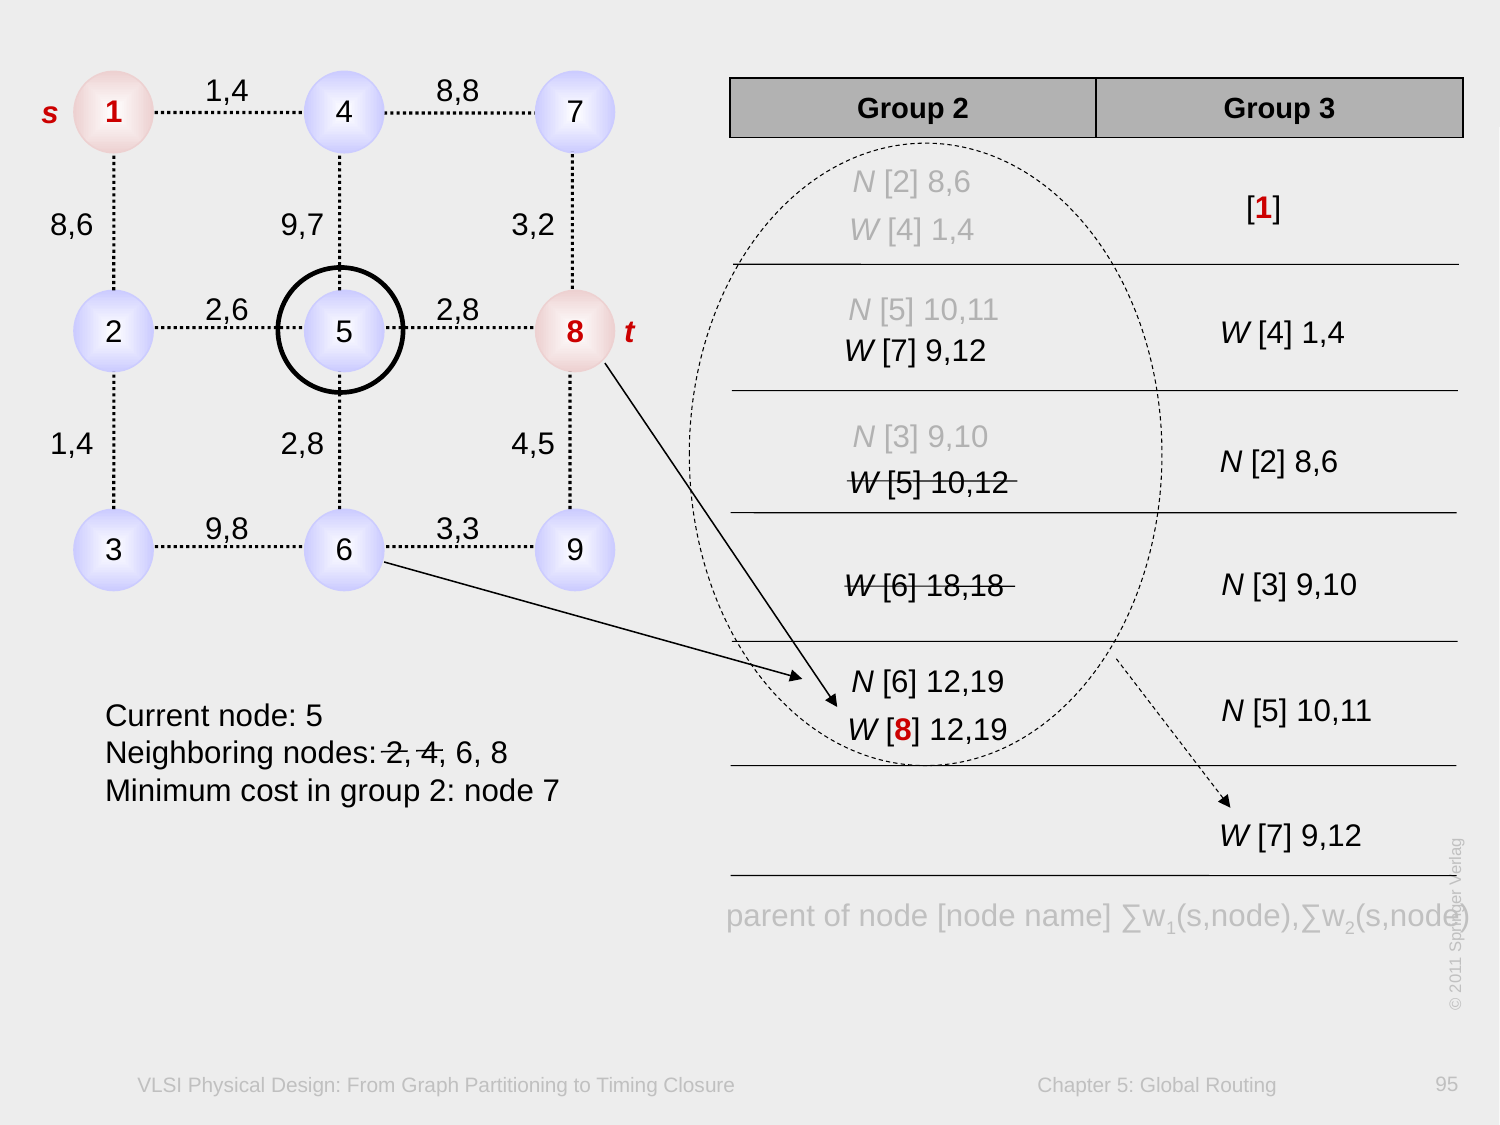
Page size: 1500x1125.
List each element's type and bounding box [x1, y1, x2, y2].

text_box [418, 499, 509, 554]
text_box [180, 266, 404, 395]
text_box [71, 285, 160, 376]
text_box [264, 415, 352, 471]
text_box [34, 415, 121, 471]
text_box [495, 415, 583, 471]
text_box [180, 499, 278, 554]
slide_number [1297, 1061, 1475, 1109]
text_box [264, 196, 352, 259]
text_box [696, 887, 1500, 946]
text_box [495, 188, 583, 251]
text_box [71, 507, 160, 591]
text_box [1205, 682, 1389, 736]
text_box [0, 0, 1500, 162]
text_box [34, 196, 121, 259]
table_header [731, 79, 1095, 137]
text_box [301, 143, 1459, 808]
text_box [529, 507, 620, 591]
text_box [418, 280, 509, 335]
text_box [73, 687, 585, 819]
text_box [1203, 791, 1379, 861]
text_box [529, 290, 695, 376]
table_header [1097, 79, 1462, 137]
